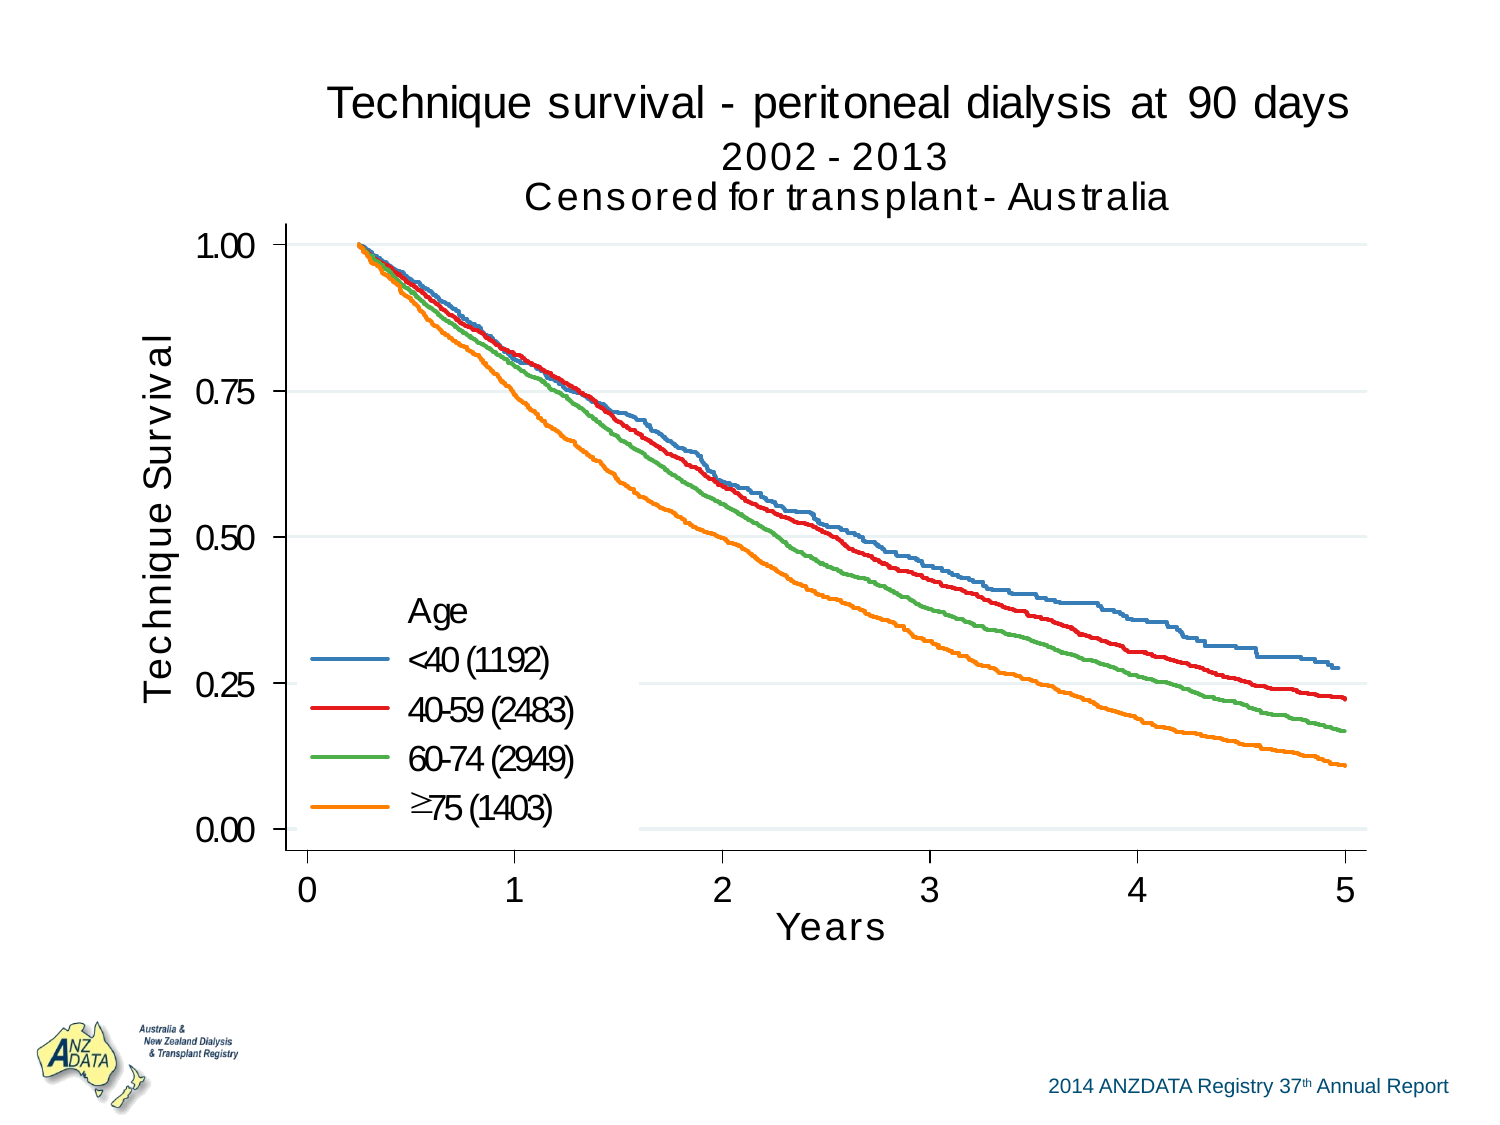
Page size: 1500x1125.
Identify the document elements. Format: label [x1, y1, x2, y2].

picture [29, 1016, 243, 1118]
picture [1306, 1078, 1311, 1087]
picture [100, 42, 1400, 988]
